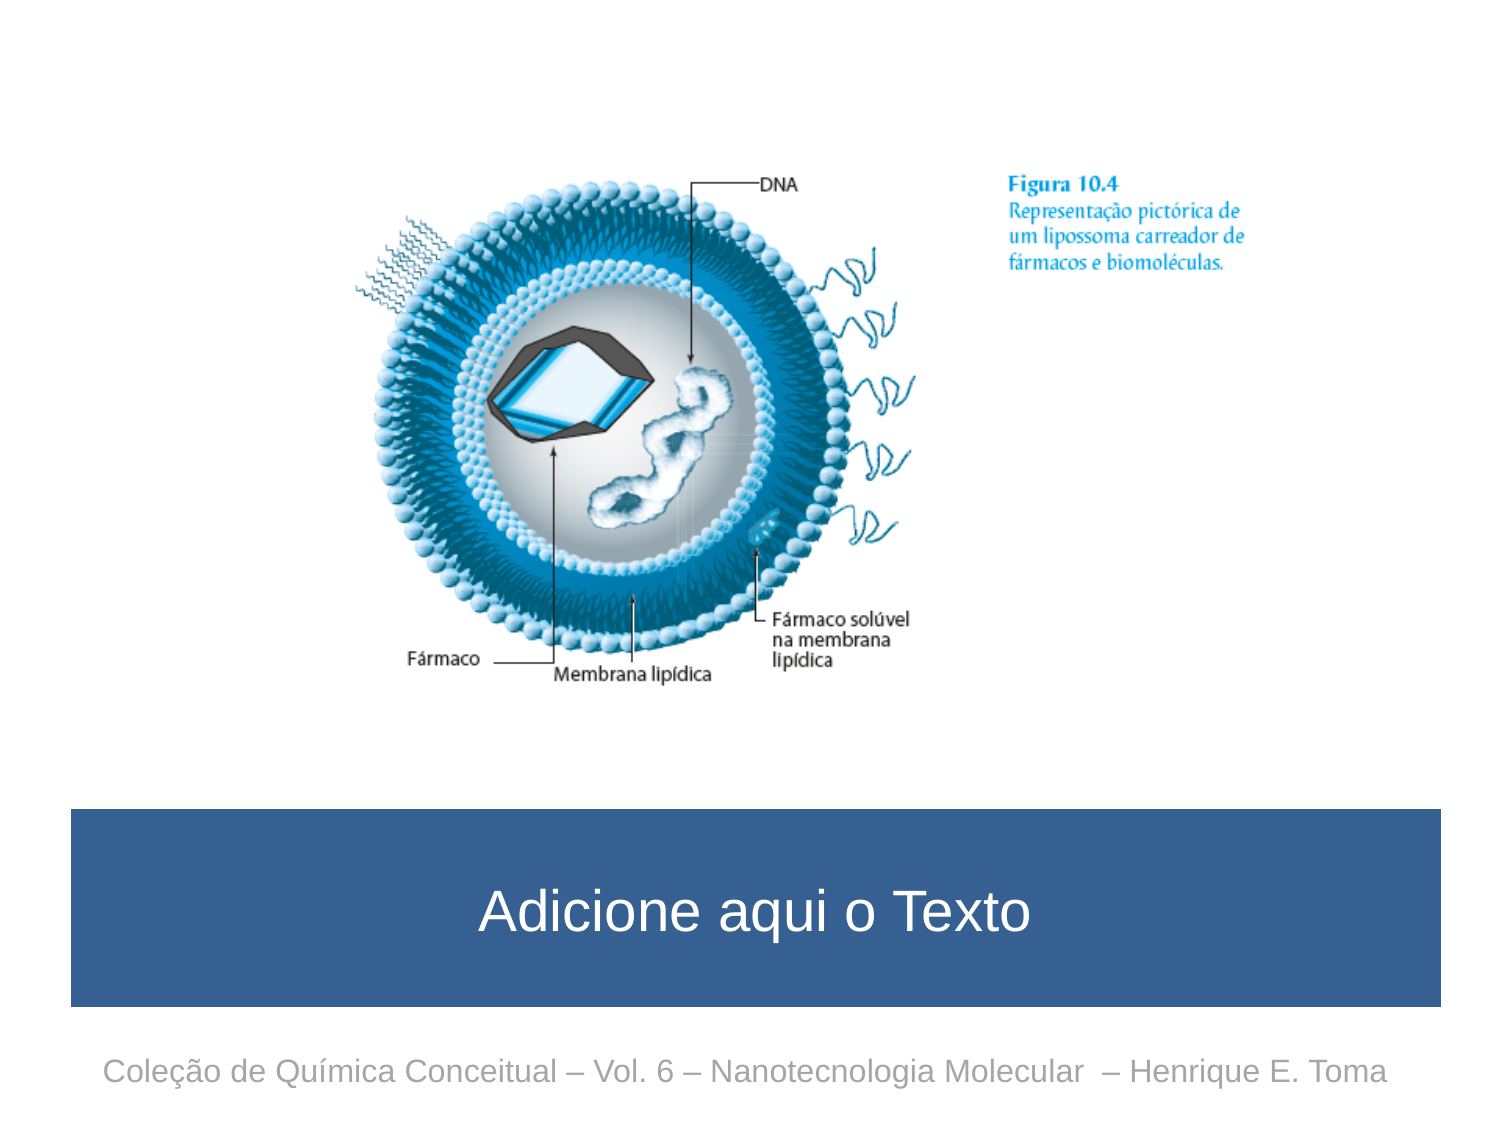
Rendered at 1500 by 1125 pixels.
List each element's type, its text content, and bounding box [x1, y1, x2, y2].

text_box Adicione aqui o Texto [70, 808, 1442, 1008]
picture [288, 136, 1271, 711]
footer Coleção de Química Conceitual – Vol. 6 – Nanotecnologia Molecular – Henrique E. Toma [0, 1042, 1500, 1103]
